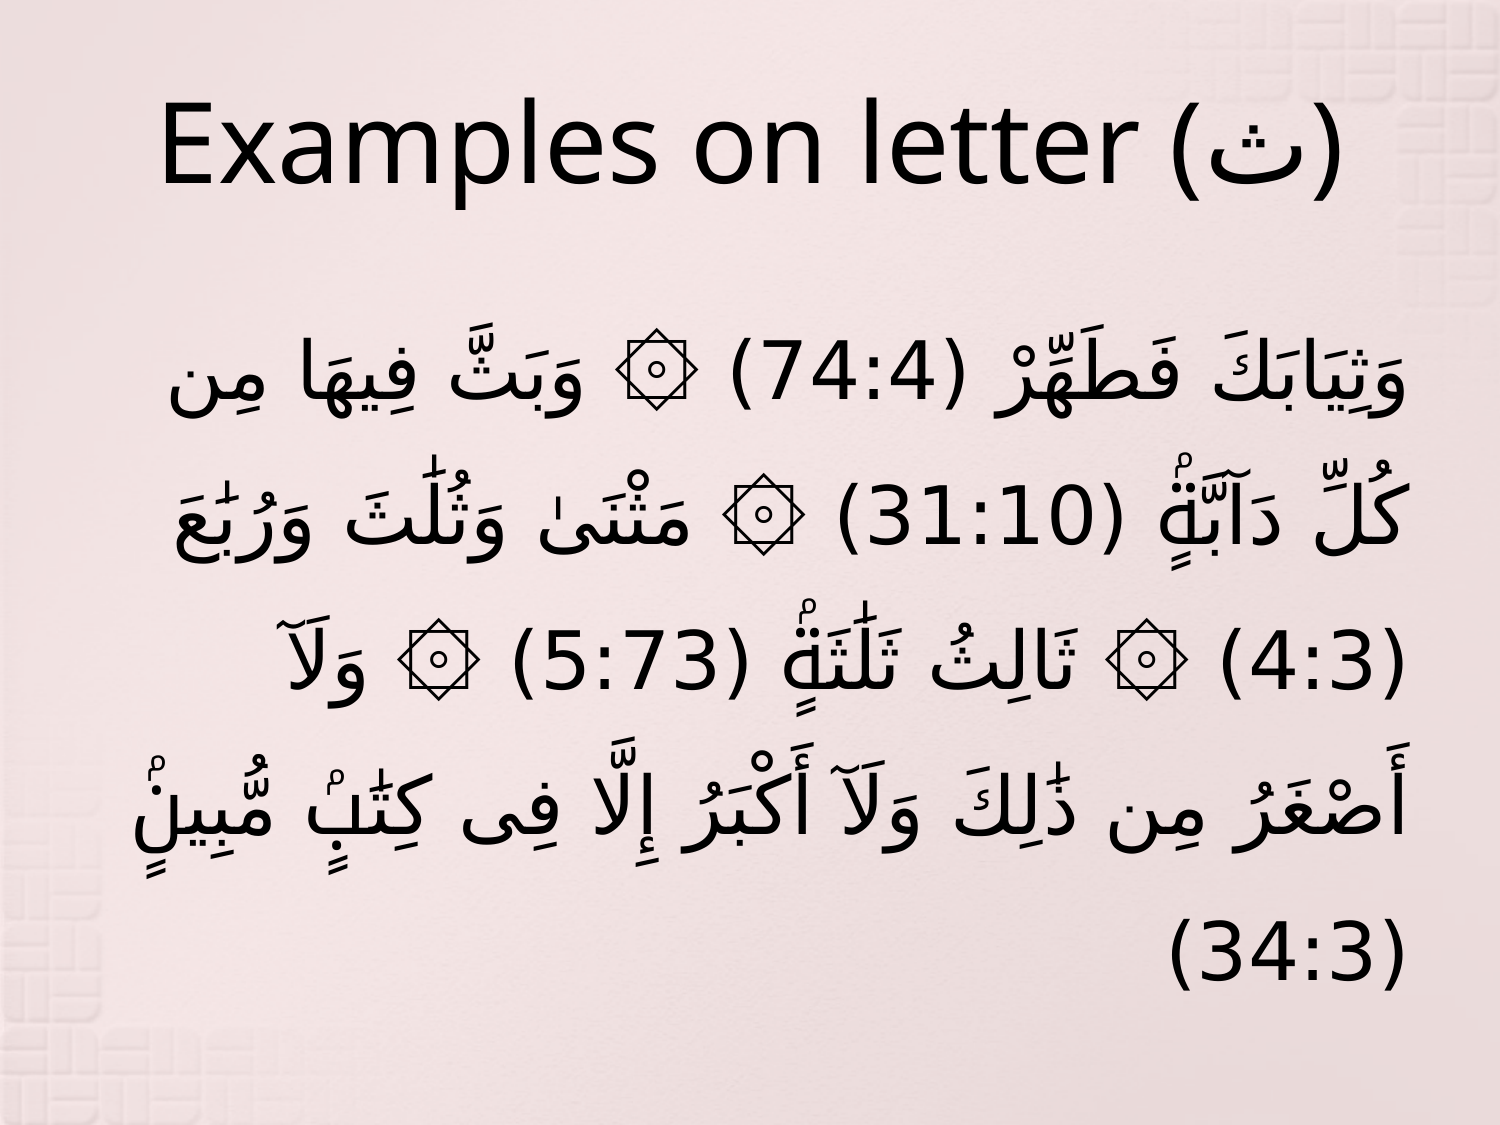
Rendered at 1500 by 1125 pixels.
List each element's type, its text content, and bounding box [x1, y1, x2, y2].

list وَثِيَابَكَ فَطَهِّرْ (74:4) ۞ وَبَثَّ فِيهَا مِن كُلِّ دَآبَّةٍۢ (31:10) ۞ مَثْنَىٰ وَثُلَٰثَ وَرُبَٰعَ (4:3) ۞ ثَالِثُ ثَلَٰثَةٍۢ (5:73) ۞ وَلَآ أَصْغَرُ مِن ذَٰلِكَ وَلَآ أَكْبَرُ إِلَّا فِى كِتَٰبٍۢ مُّبِينٍۢ (34:3)ۘ [74, 262, 1426, 1006]
title Examples on letter (ث) [75, 45, 1425, 233]
